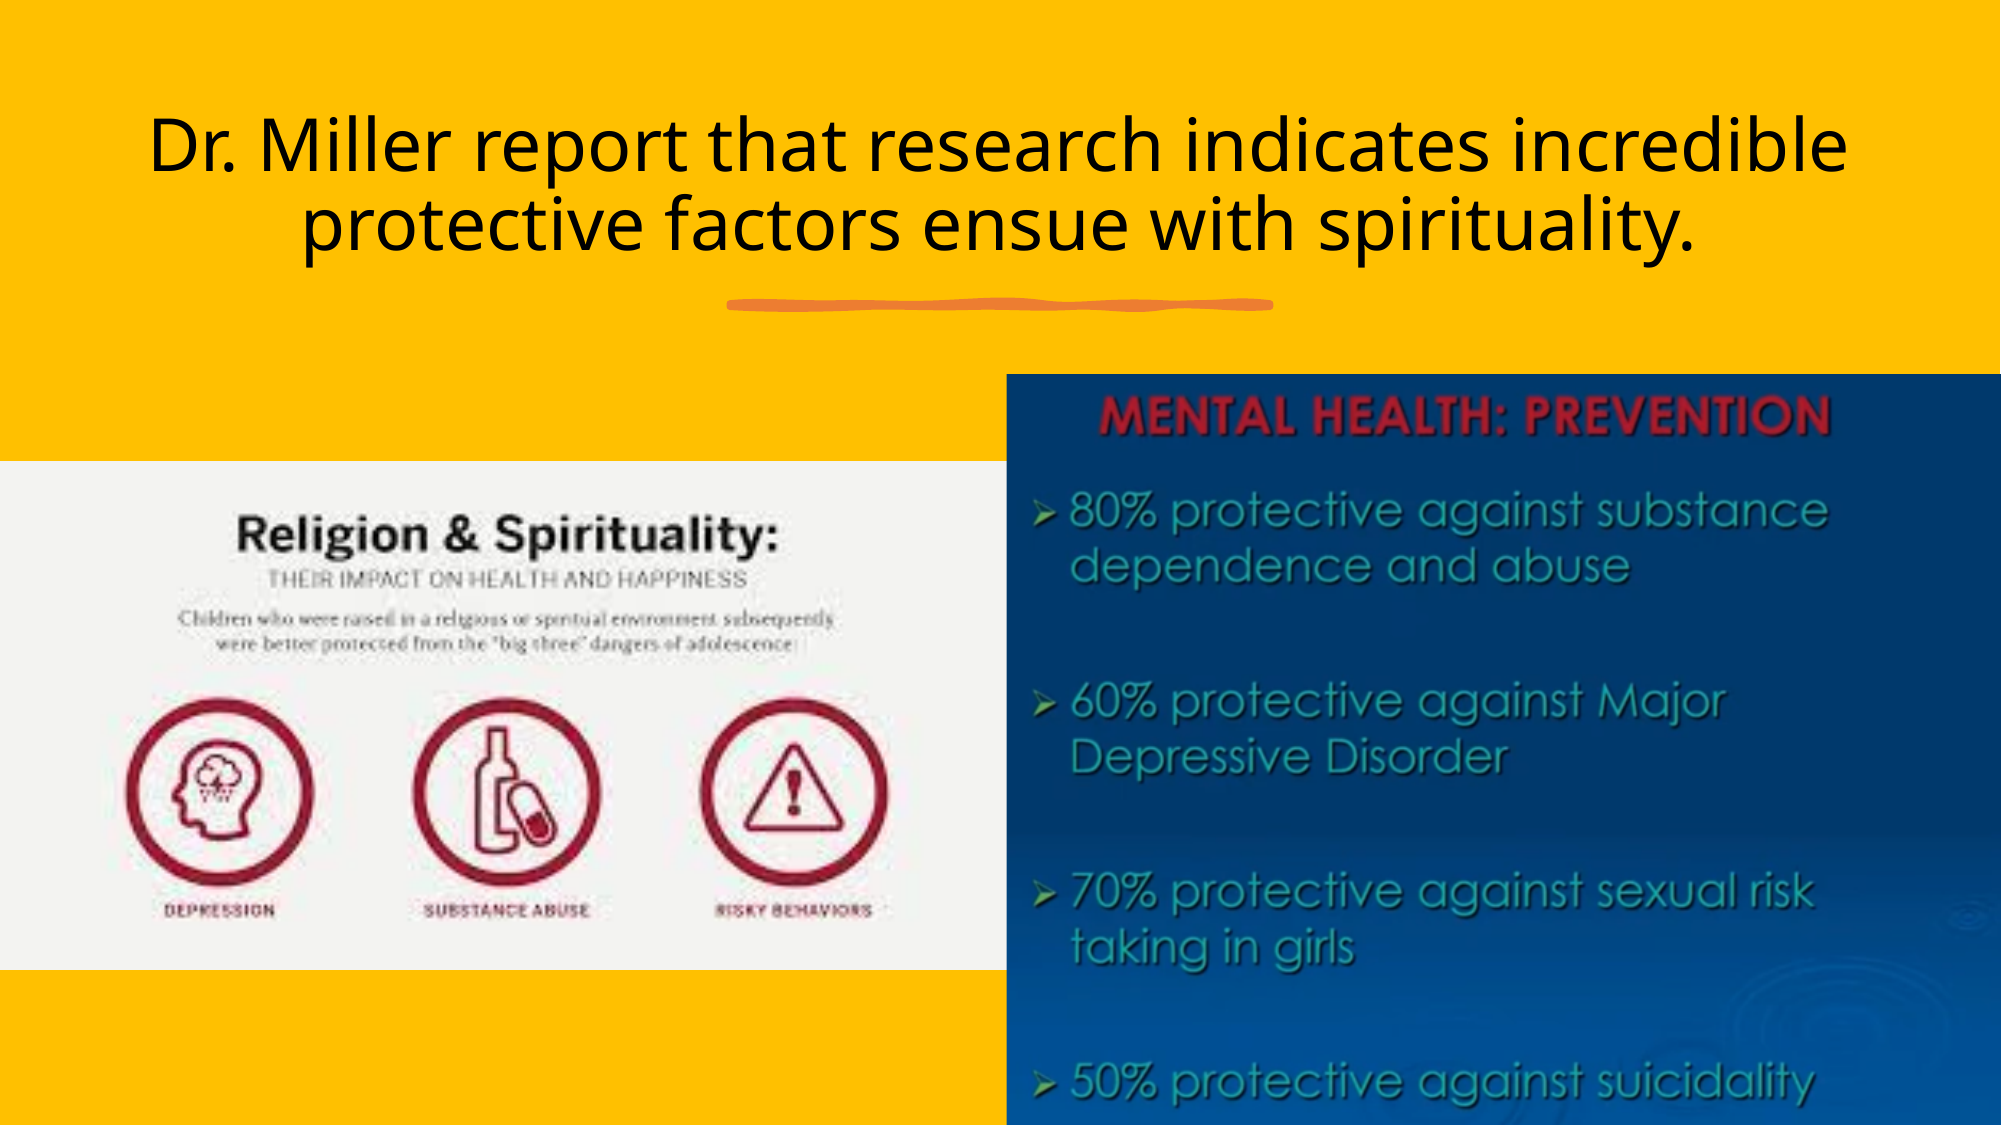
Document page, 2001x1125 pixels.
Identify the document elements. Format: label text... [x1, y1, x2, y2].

picture [0, 374, 2001, 1125]
text_box [728, 299, 1271, 310]
text_box [0, 0, 2000, 461]
text_box [0, 970, 1006, 1125]
title Dr. Miller report that research indicates incredible protective factors ensue with spirituality. [104, 75, 1895, 300]
